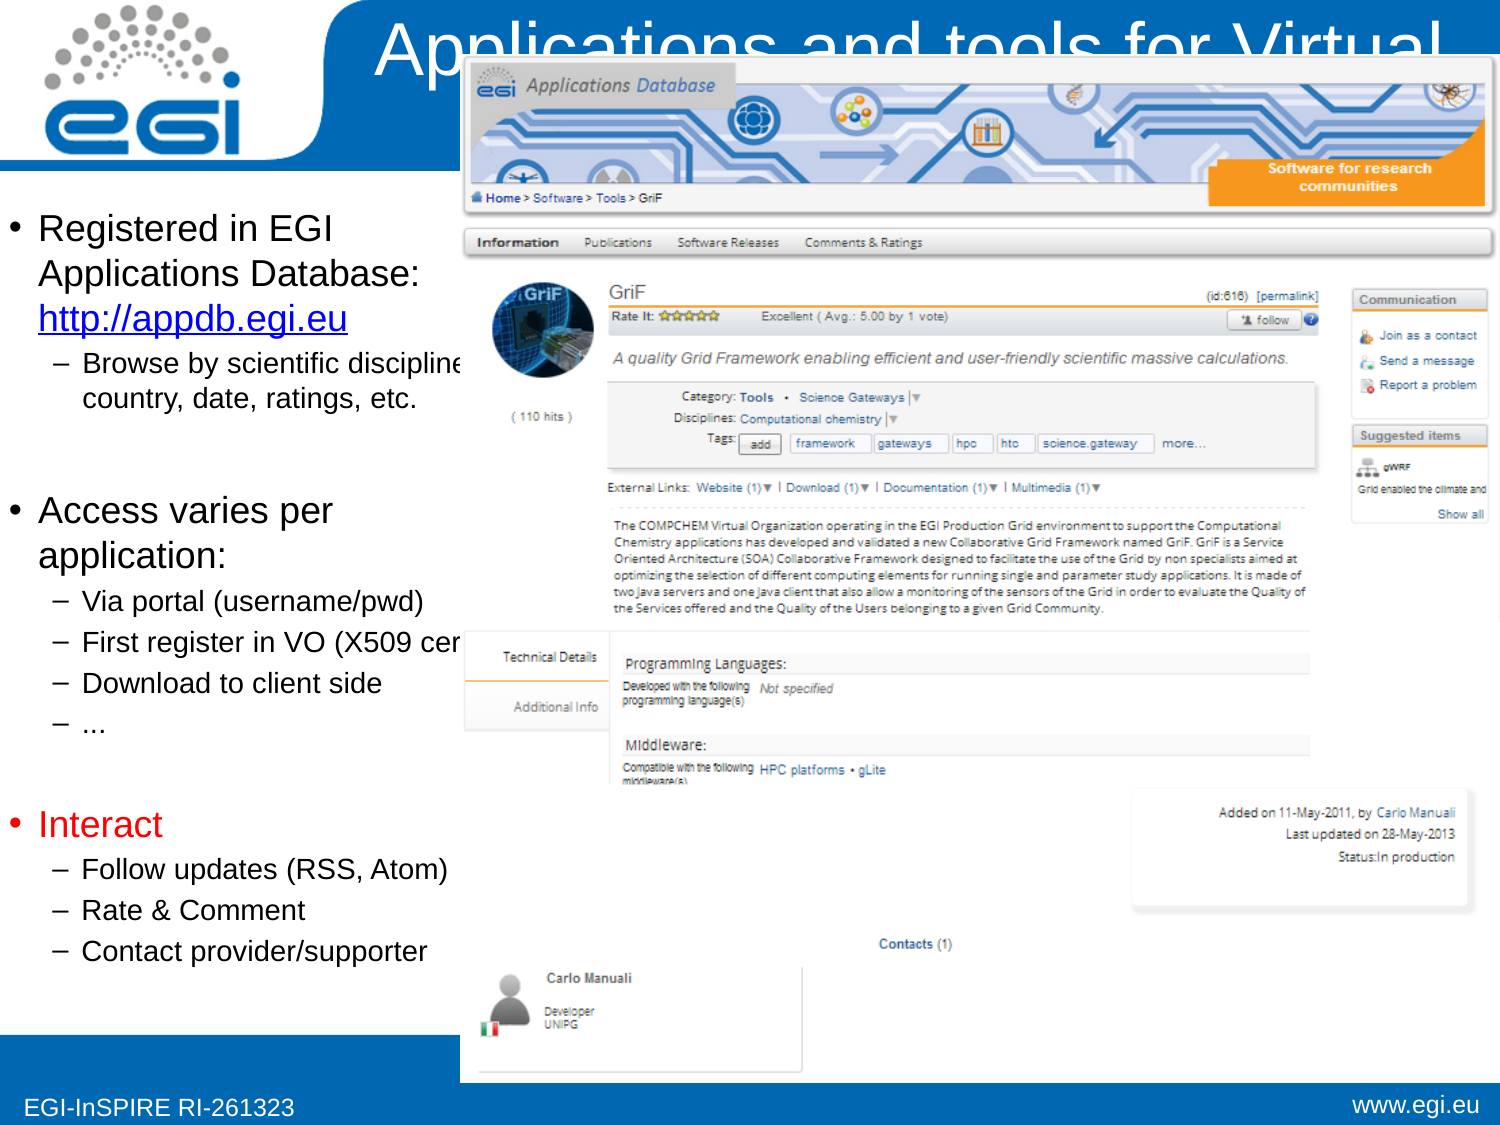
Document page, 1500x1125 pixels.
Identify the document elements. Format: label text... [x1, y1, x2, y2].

title Applications and tools for Virtual Research Environments [348, 19, 1471, 161]
list Registered in EGI Applications Database: http://appdb.egi.eu Browse by scientific discipline, country, date, ratings, etc. Access varies per application: Via portal (username/pwd) First register in VO (X509 cert) Download to client side ... Interact Follow updates (RSS, Atom) Rate & Comment Contact provider/supporter [0, 196, 455, 939]
picture [0, 0, 1500, 171]
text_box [460, 54, 1500, 1083]
slide_number 10 [1144, 1091, 1495, 1103]
